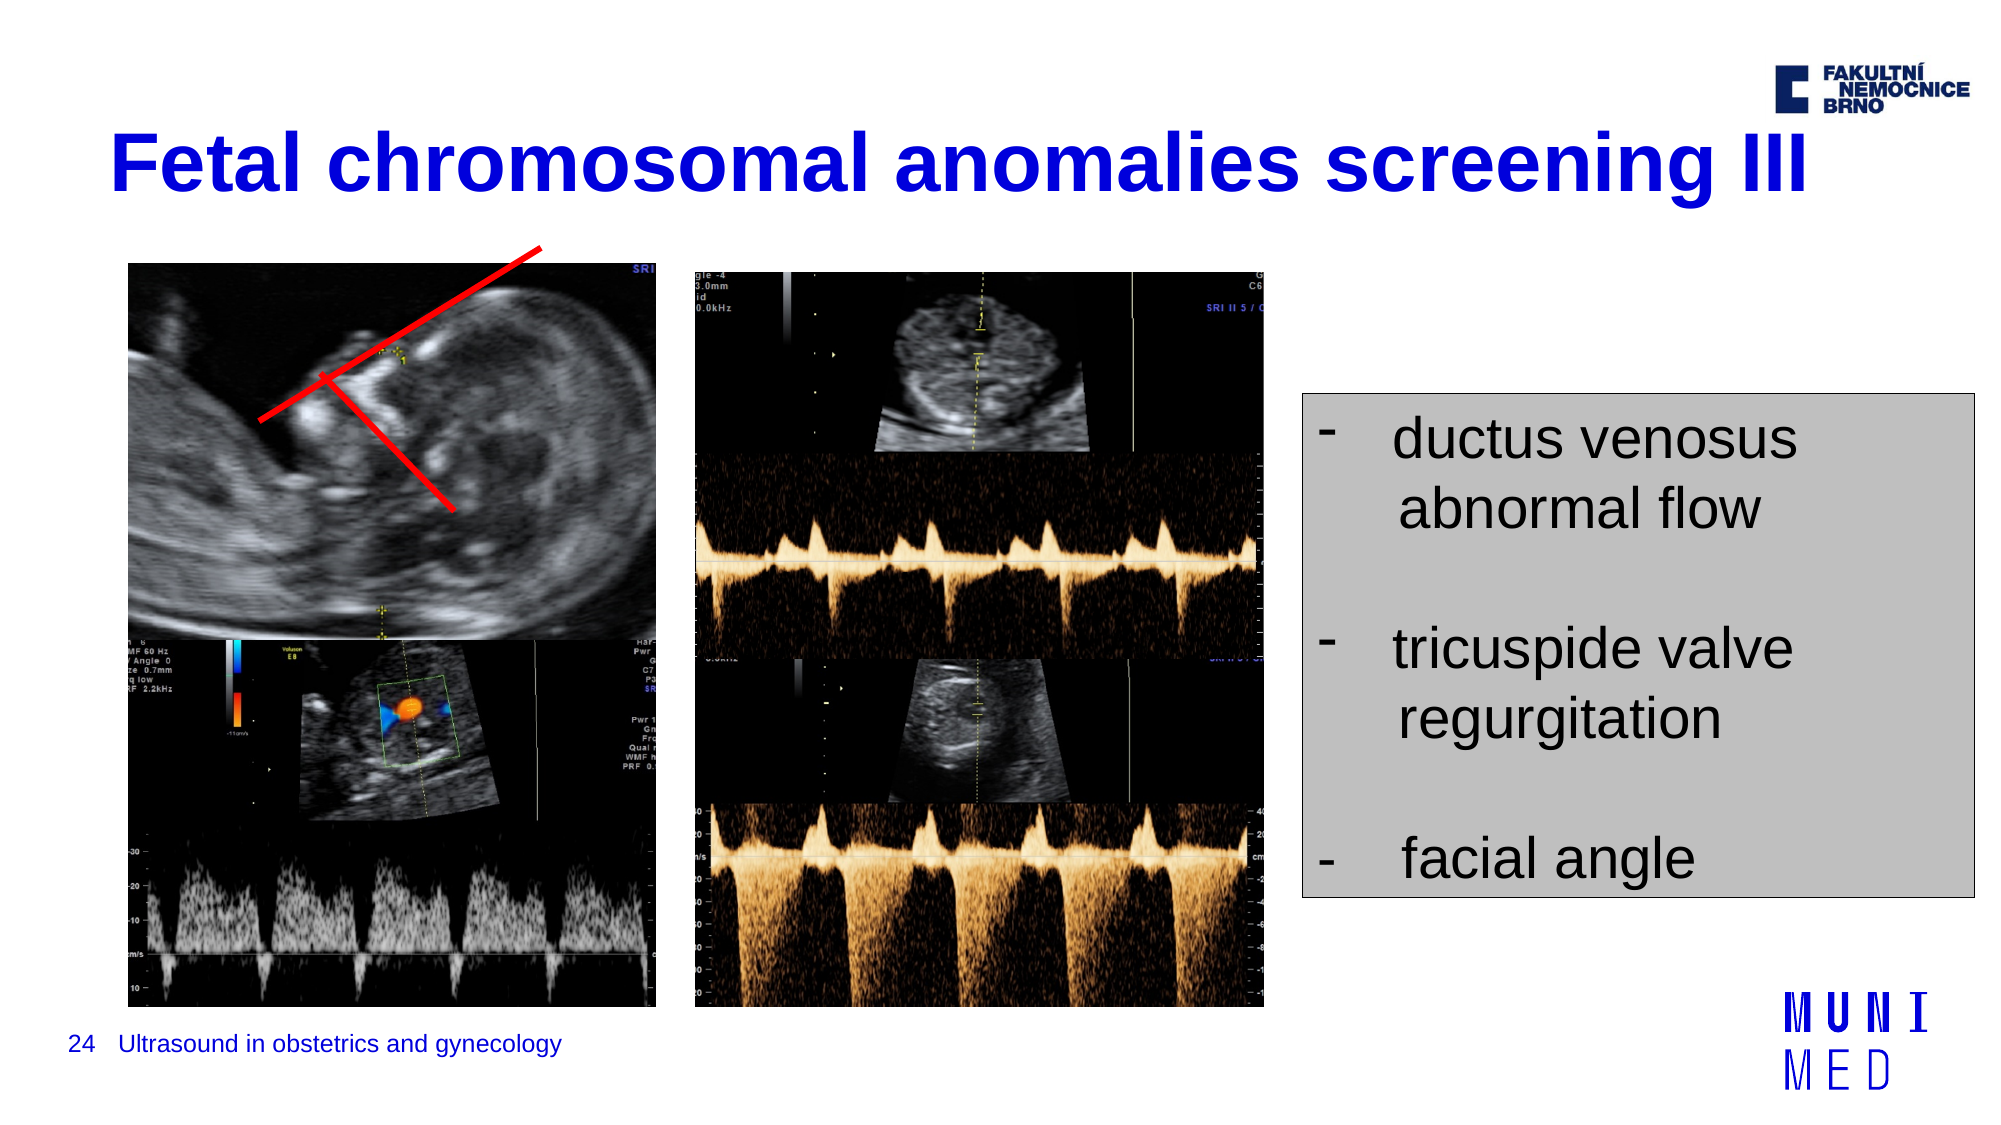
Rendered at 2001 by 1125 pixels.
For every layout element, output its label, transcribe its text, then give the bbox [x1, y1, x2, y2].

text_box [258, 247, 542, 422]
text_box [320, 372, 455, 512]
picture [694, 272, 1264, 1007]
title Fetal chromosomal anomalies screening III [109, 125, 1883, 219]
footer Ultrasound in obstetrics and gynecology [118, 1021, 1418, 1063]
picture [127, 640, 657, 1007]
slide_number 24 [67, 1021, 110, 1063]
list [127, 263, 657, 639]
text_box ductus venosus abnormal flow tricuspide valve regurgitation - facial angle [1302, 393, 1975, 898]
picture [1765, 55, 1975, 123]
